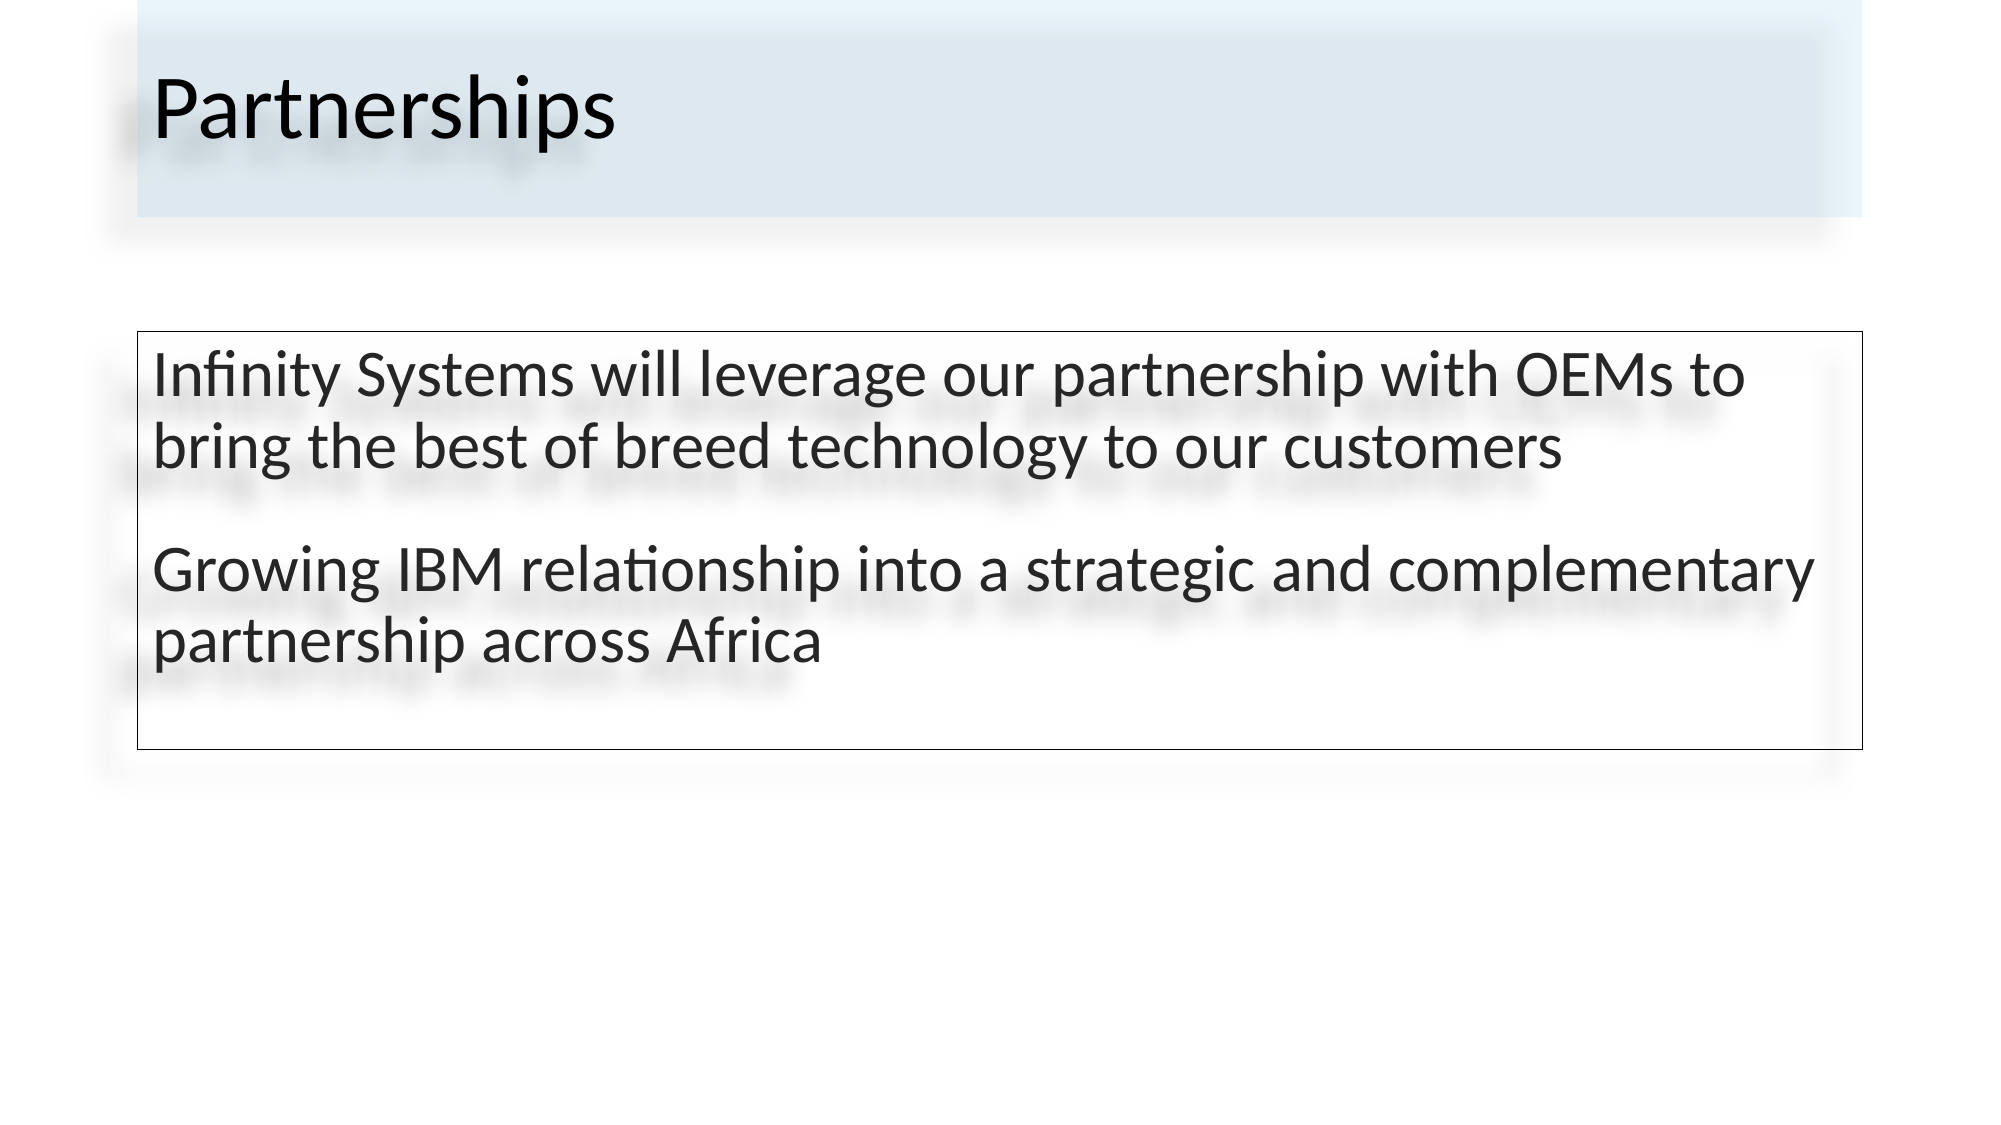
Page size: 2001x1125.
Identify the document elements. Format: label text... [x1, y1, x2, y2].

list Infinity Systems will leverage our partnership with OEMs to bring the best of breed technology to our customers Growing IBM relationship into a strategic and complementary partnership across Africa [137, 331, 1863, 750]
text_box Partnerships [137, 0, 1863, 218]
